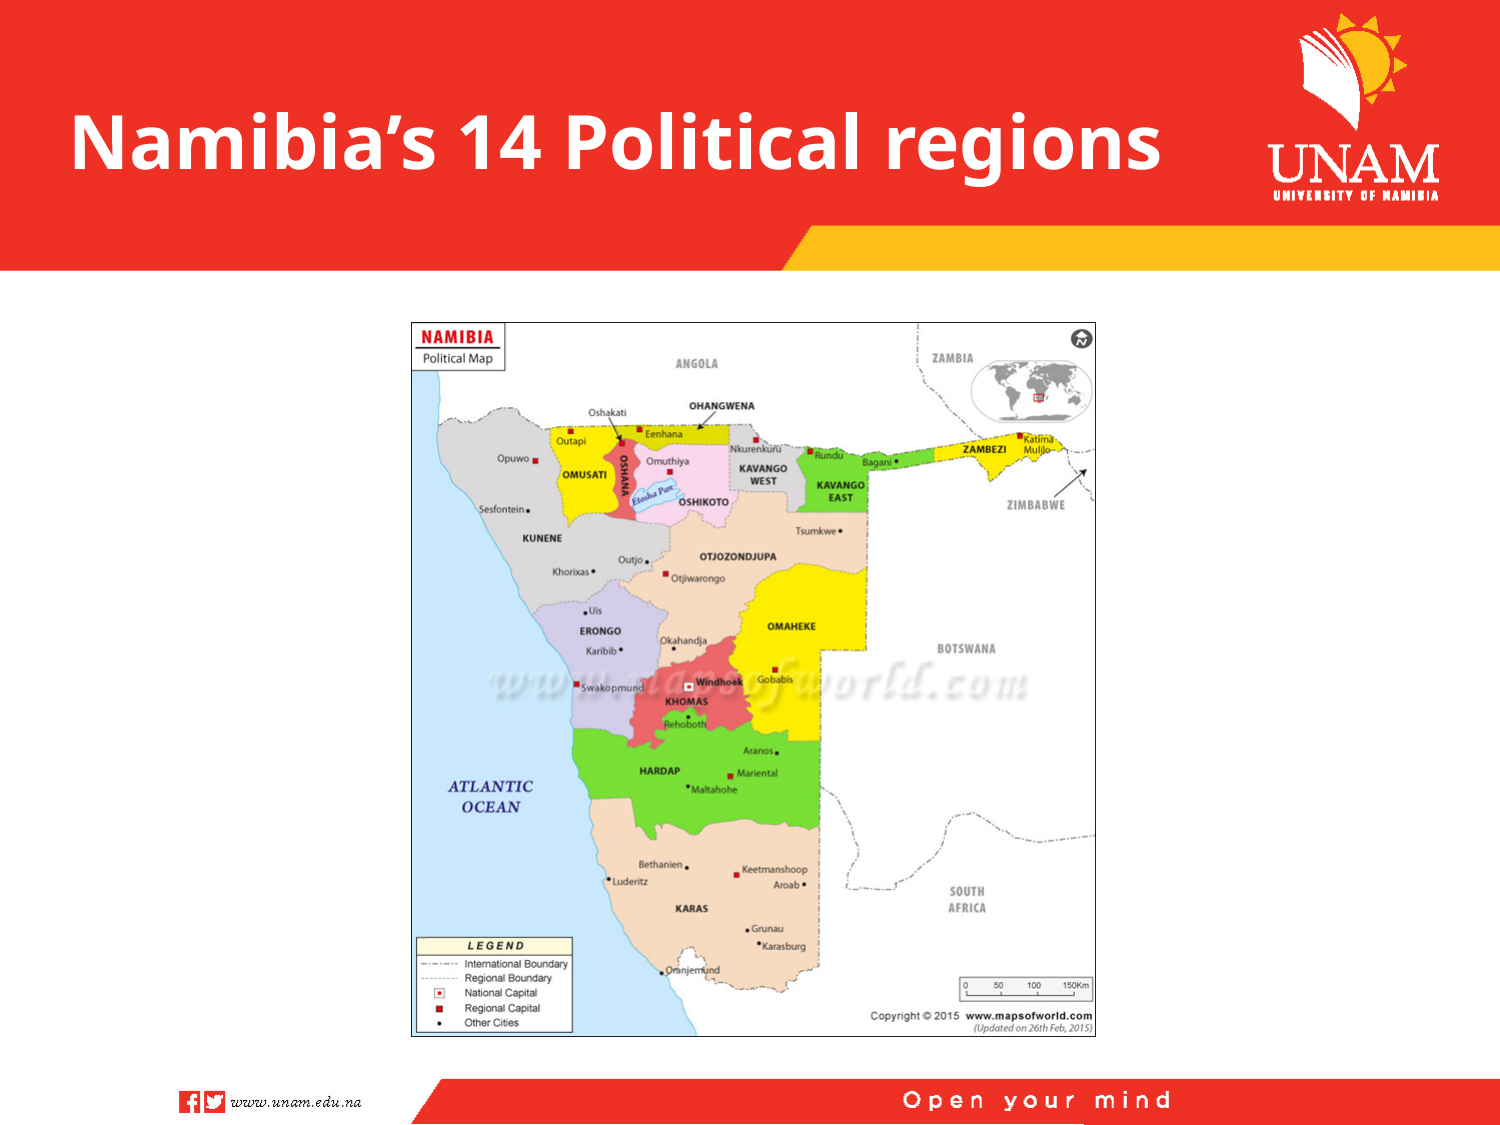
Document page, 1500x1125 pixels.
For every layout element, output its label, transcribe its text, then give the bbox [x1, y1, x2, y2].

title Namibia’s 14 Political regions [53, 75, 1241, 215]
picture [0, 0, 1500, 1125]
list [411, 322, 1096, 1037]
